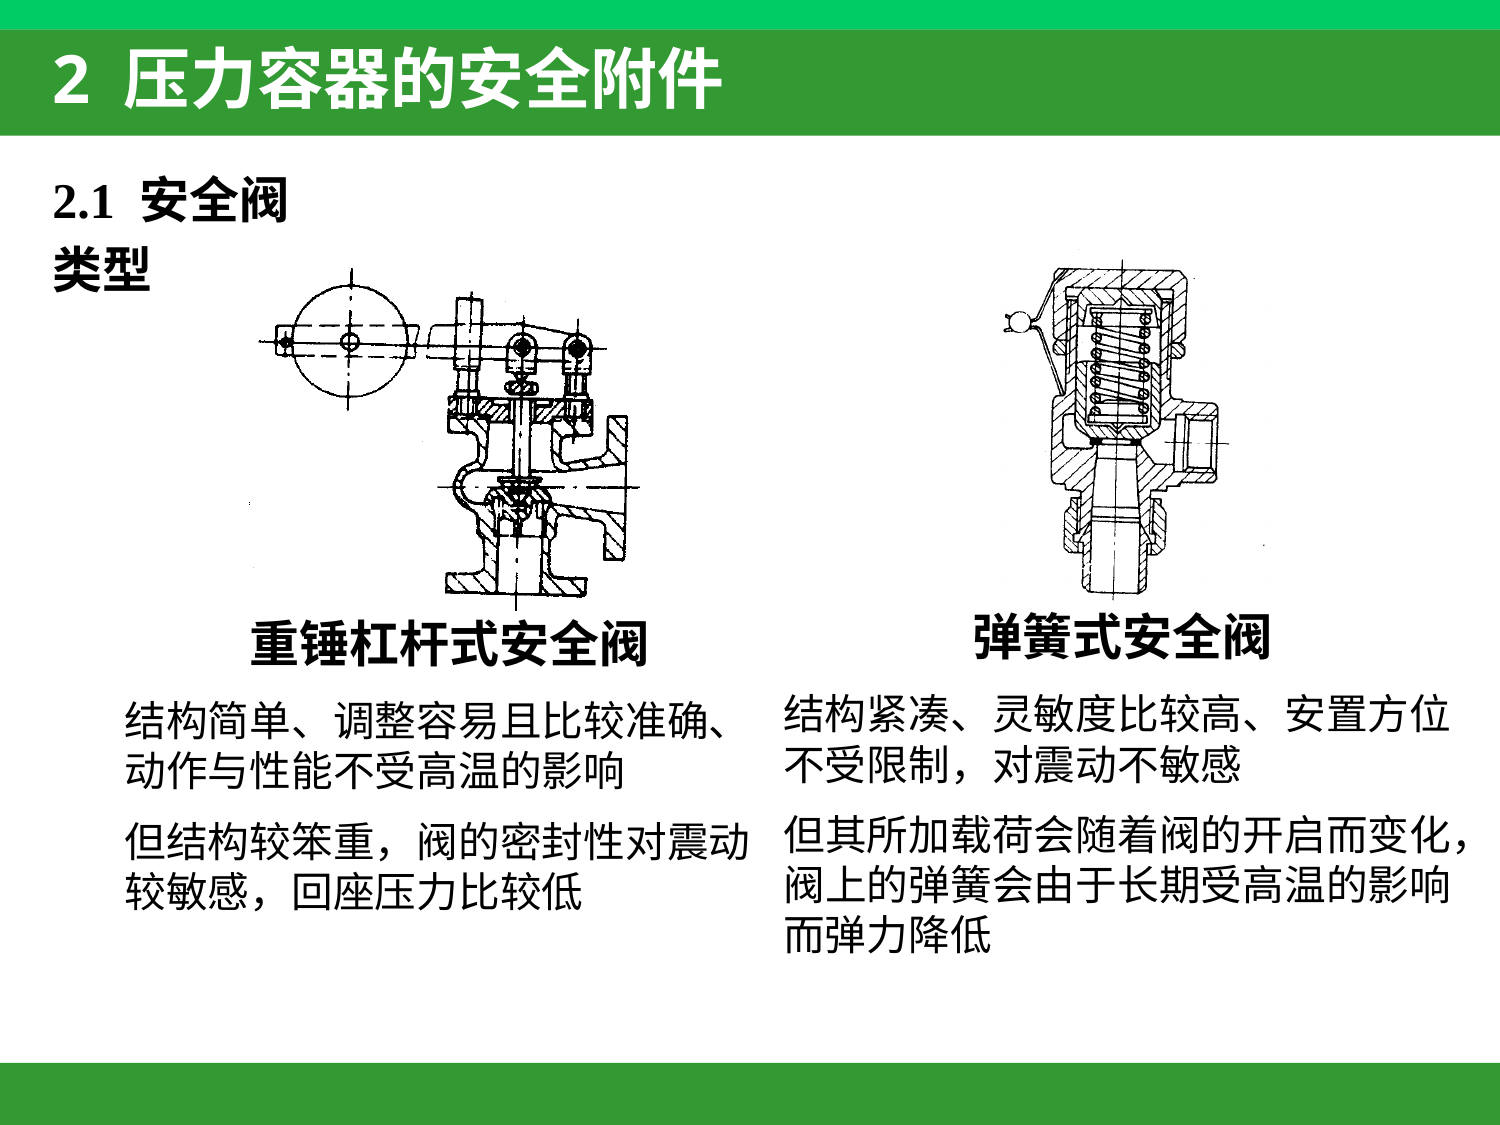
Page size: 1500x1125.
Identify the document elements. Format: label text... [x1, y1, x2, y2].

title 2 压力容器的安全附件 [36, 17, 1457, 138]
picture [943, 249, 1273, 605]
text_box 弹簧式安全阀 [919, 598, 1298, 674]
text_box 结构简单、调整容易且比较准确、动作与性能不受高温的影响 但结构较笨重，阀的密封性对震动较敏感，回座压力比较低 [124, 694, 774, 916]
text_box 重锤杠杆式安全阀 [231, 604, 667, 680]
text_box 结构紧凑、灵敏度比较高、安置方位不受限制，对震动不敏感 但其所加载荷会随着阀的开启而变化，阀上的弹簧会由于长期受高温的影响而弹力降低 [783, 688, 1457, 960]
list 2.1 安全阀 类型 [36, 160, 1457, 1036]
picture [248, 255, 651, 611]
